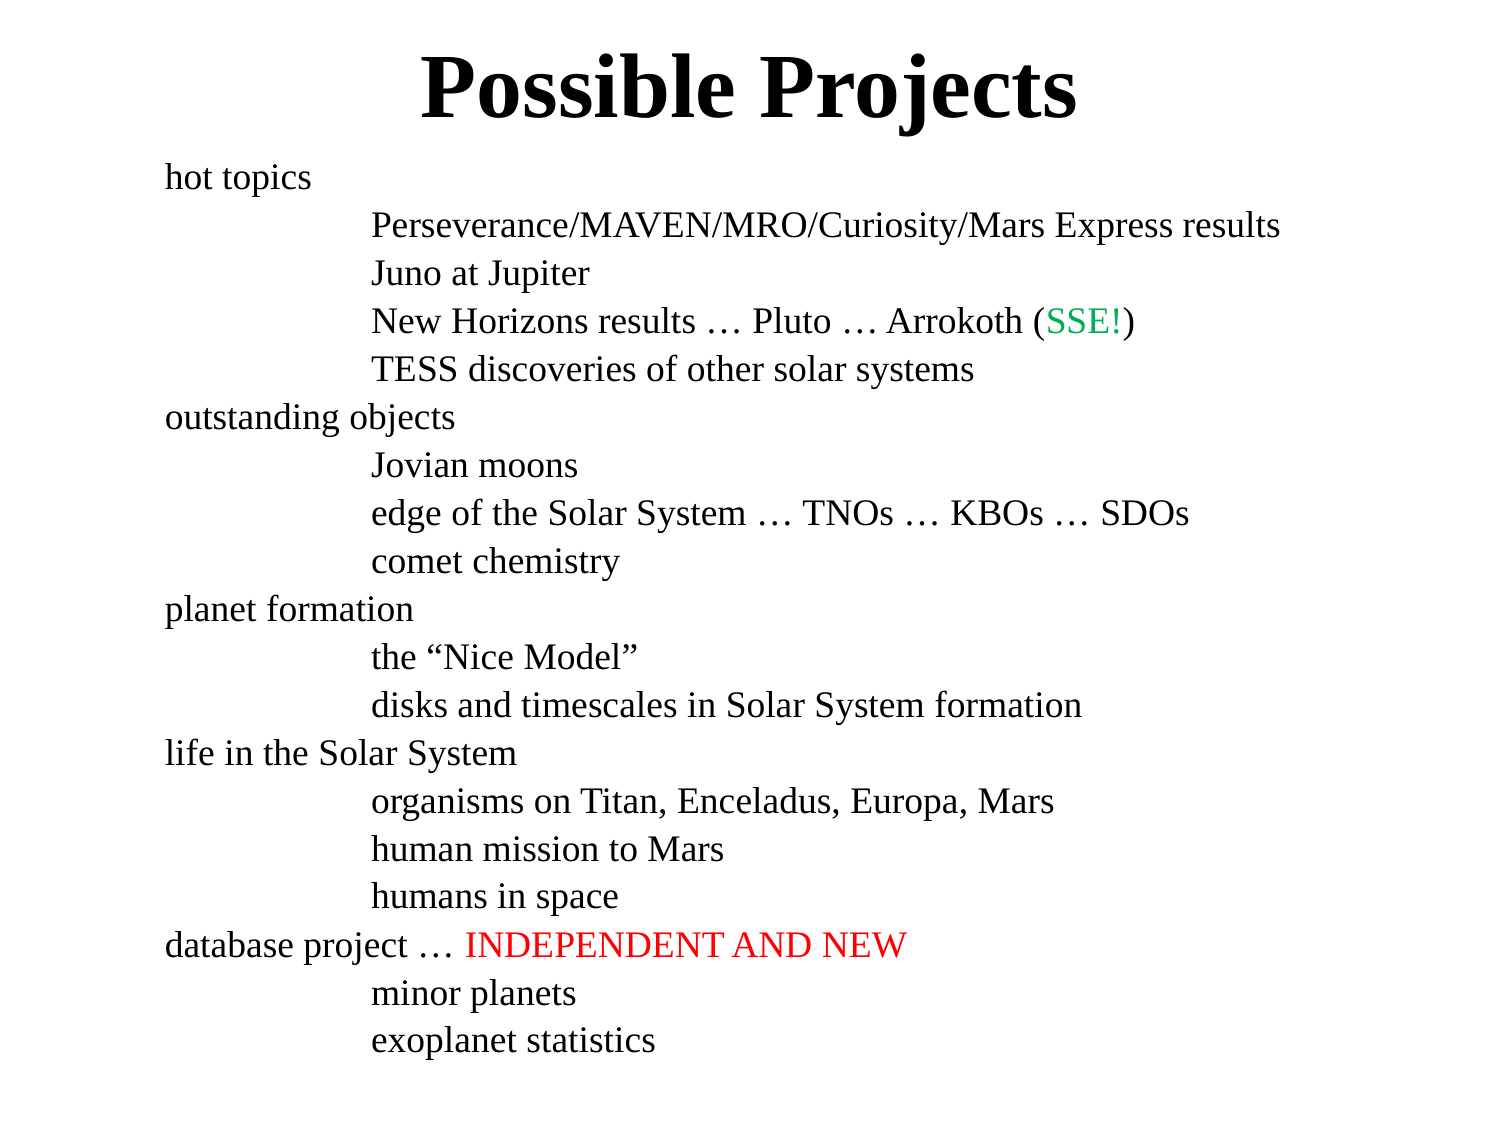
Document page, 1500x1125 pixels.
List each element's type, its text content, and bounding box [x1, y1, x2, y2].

text_box hot topics Perseverance/MAVEN/MRO/Curiosity/Mars Express results Juno at Jupiter New Horizons results … Pluto … Arrokoth (SSE!) TESS discoveries of other solar systems outstanding objects Jovian moons edge of the Solar System … TNOs … KBOs … SDOs comet chemistry planet formation the “Nice Model” disks and timescales in Solar System formation life in the Solar System organisms on Titan, Enceladus, Europa, Mars human mission to Mars humans in space database project … INDEPENDENT AND NEW minor planets exoplanet statistics [149, 149, 1413, 1088]
title Possible Projects [112, 12, 1388, 150]
